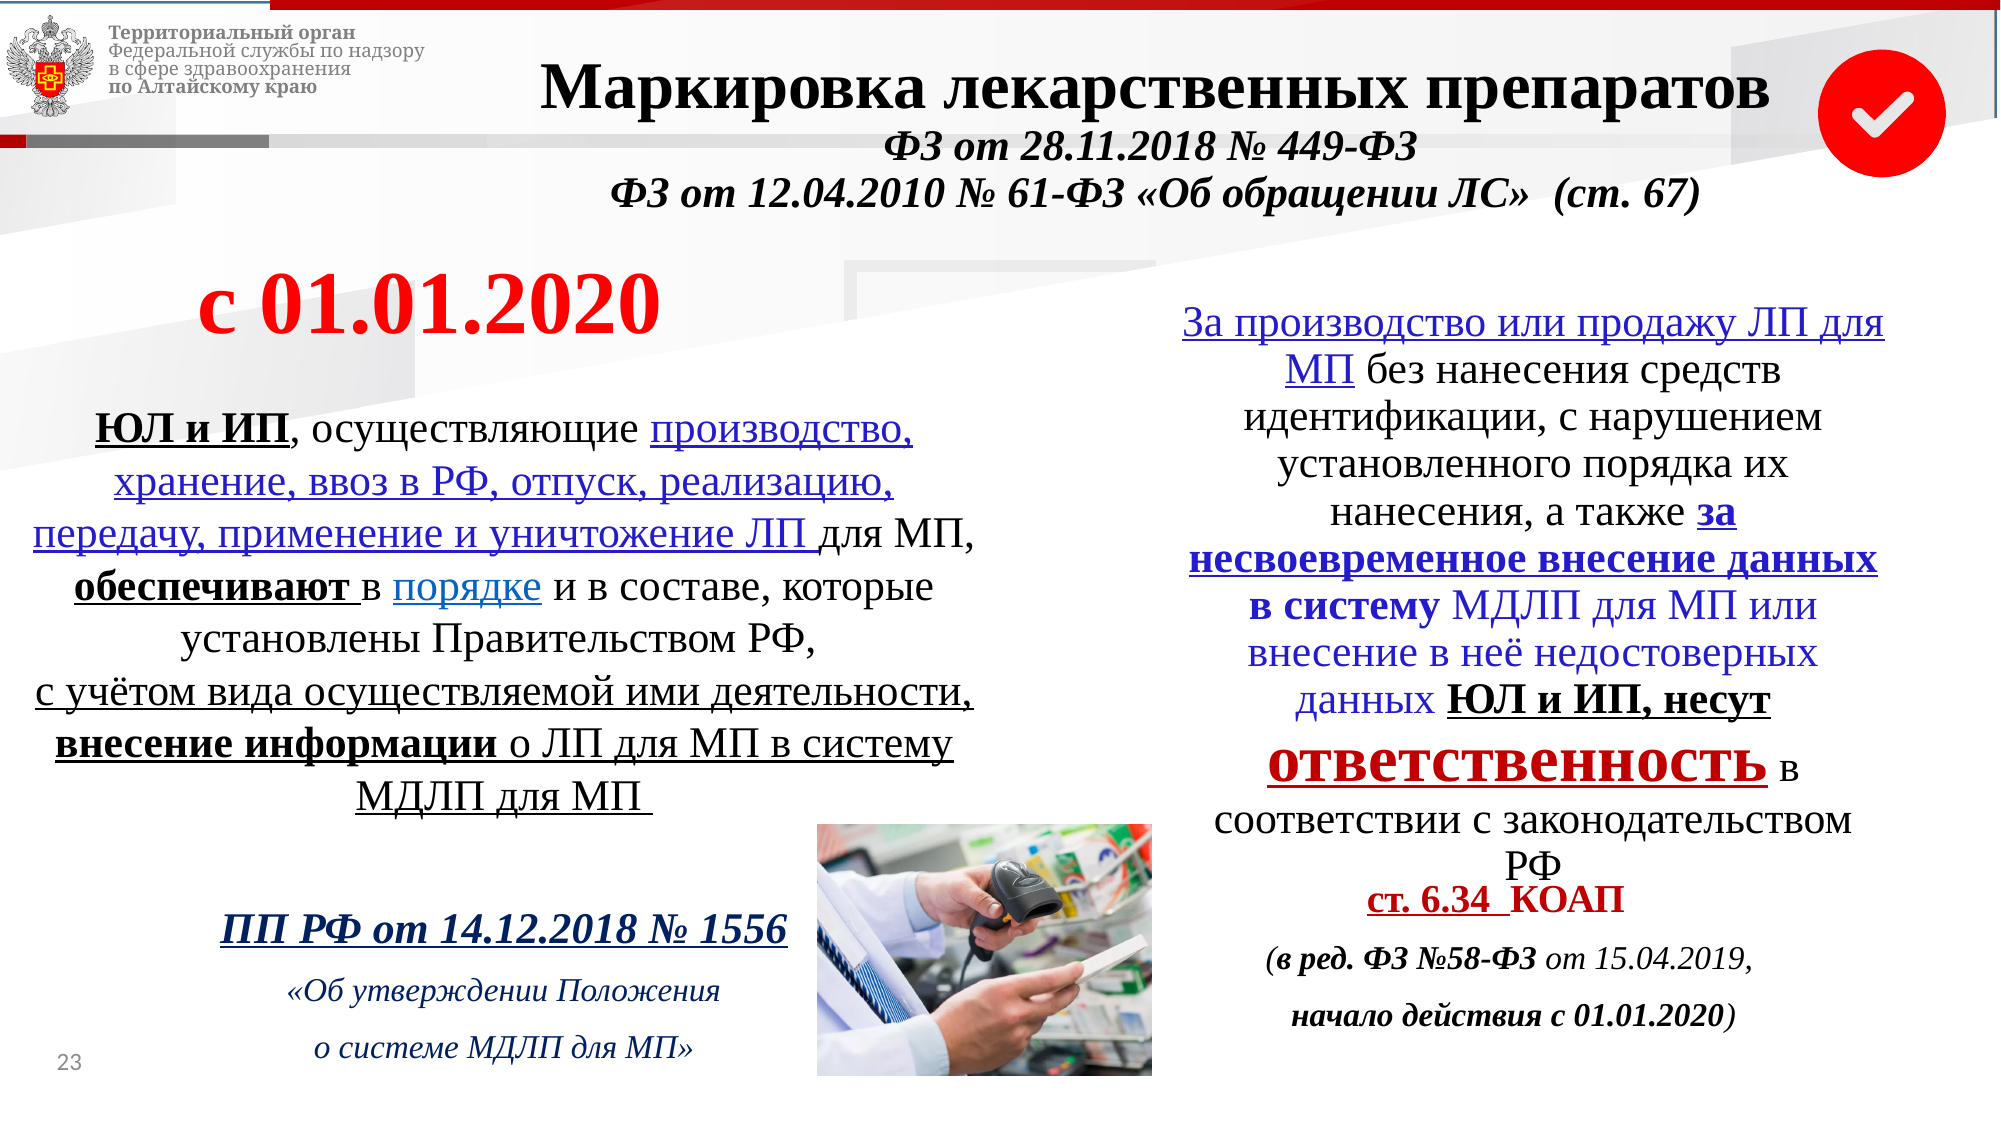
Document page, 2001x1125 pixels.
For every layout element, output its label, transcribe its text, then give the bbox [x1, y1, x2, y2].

list ст. 6.34 КОАП (в ред. ФЗ №58-ФЗ от 15.04.2019, начало действия с 01.01.2020) [1152, 872, 1970, 1076]
slide_number 23 [56, 1022, 162, 1076]
text_box с 01.01.2020 [177, 234, 684, 362]
list ЮЛ и ИП, осуществляющие производство, хранение, ввоз в РФ, отпуск, реализацию, передачу, применение и уничтожение ЛП для МП, обеспечивают в порядке и в составе, которые установлены Правительством РФ, с учётом вида осуществляемой ими деятельности, внесение информации о ЛП для МП в систему МДЛП для МП ПП РФ от 14.12.2018 № 1556 «Об утверждении Положения о системе МДЛП для МП» [4, 398, 977, 1044]
picture [817, 824, 1152, 1076]
text_box [1818, 49, 1946, 178]
list За производство или продажу ЛП для МП без нанесения средств идентификации, с нарушением установленного порядка их нанесения, а также за несвоевременное внесение данных в систему МДЛП для МП или внесение в неё недостоверных данных ЮЛ и ИП, несут ответственность в соответствии с законодательством РФ [1151, 298, 1888, 872]
title Маркировка лекарственных препаратов ФЗ от 28.11.2018 № 449-ФЗ ФЗ от 12.04.2010 № 61-ФЗ «Об обращении ЛС» (ст. 67) [367, 20, 1946, 248]
picture [0, 15, 101, 117]
